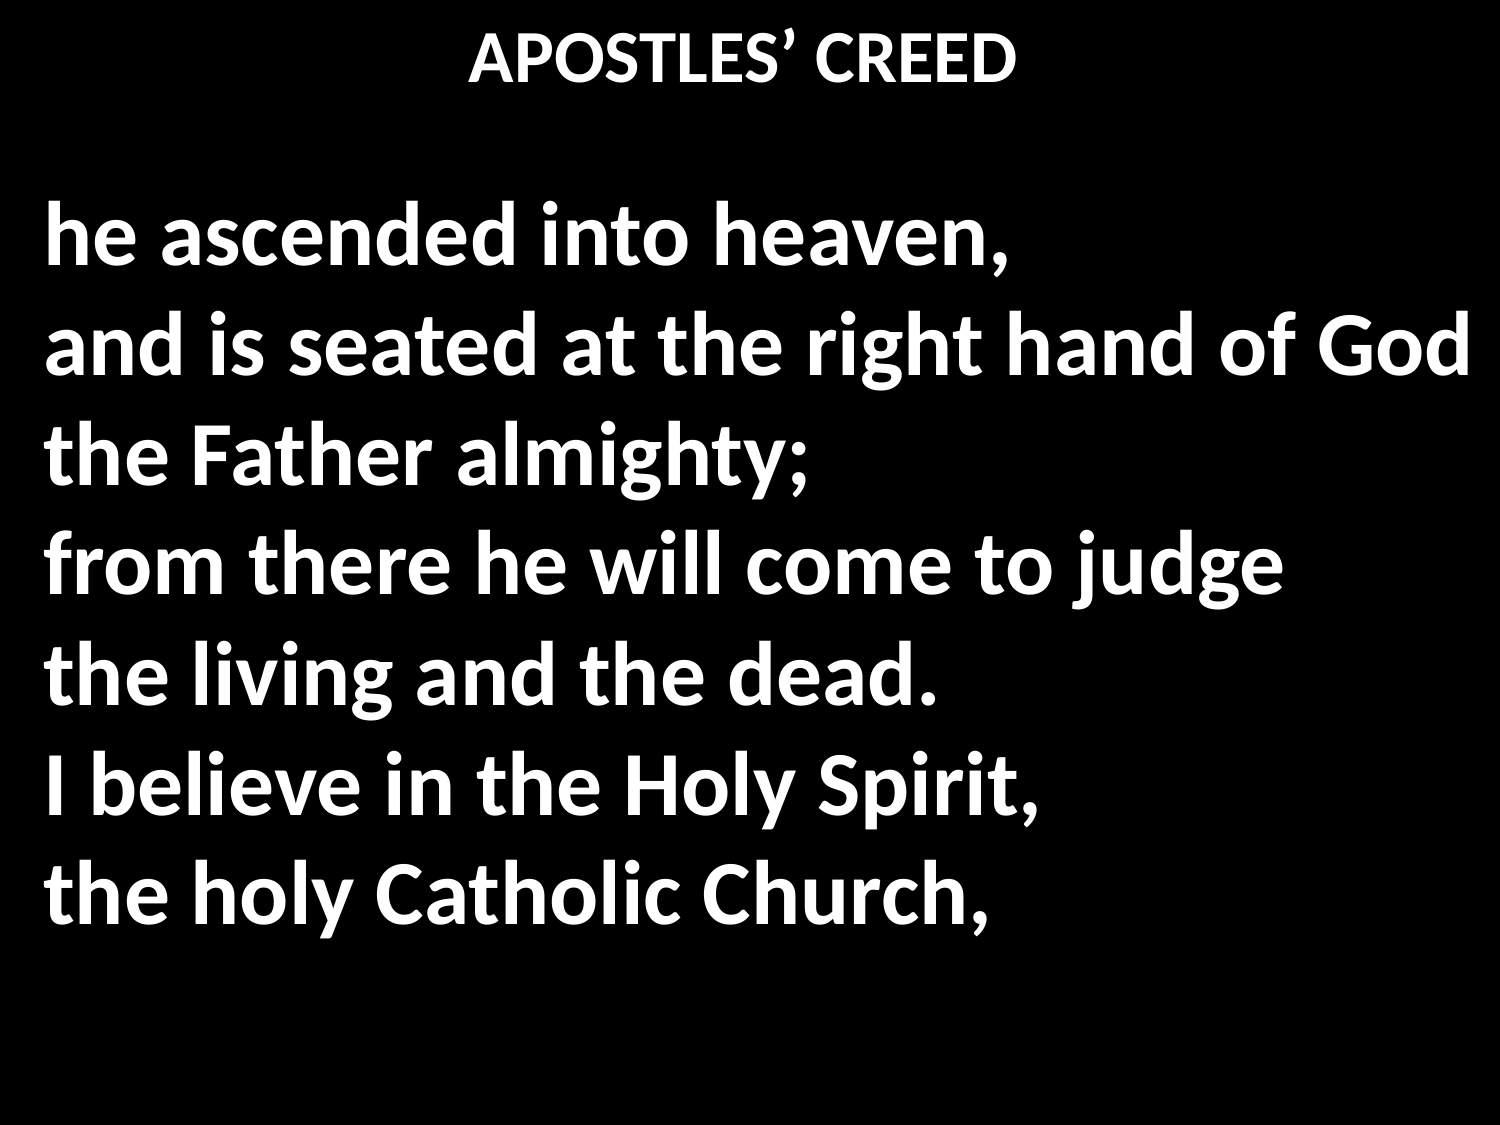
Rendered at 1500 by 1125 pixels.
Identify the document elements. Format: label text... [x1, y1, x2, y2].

text_box APOSTLES’ CREED [28, 0, 1459, 105]
text_box he ascended into heaven, and is seated at the right hand of God the Father almighty; from there he will come to judge the living and the dead. I believe in the Holy Spirit, the holy Catholic Church, [28, 166, 1499, 951]
